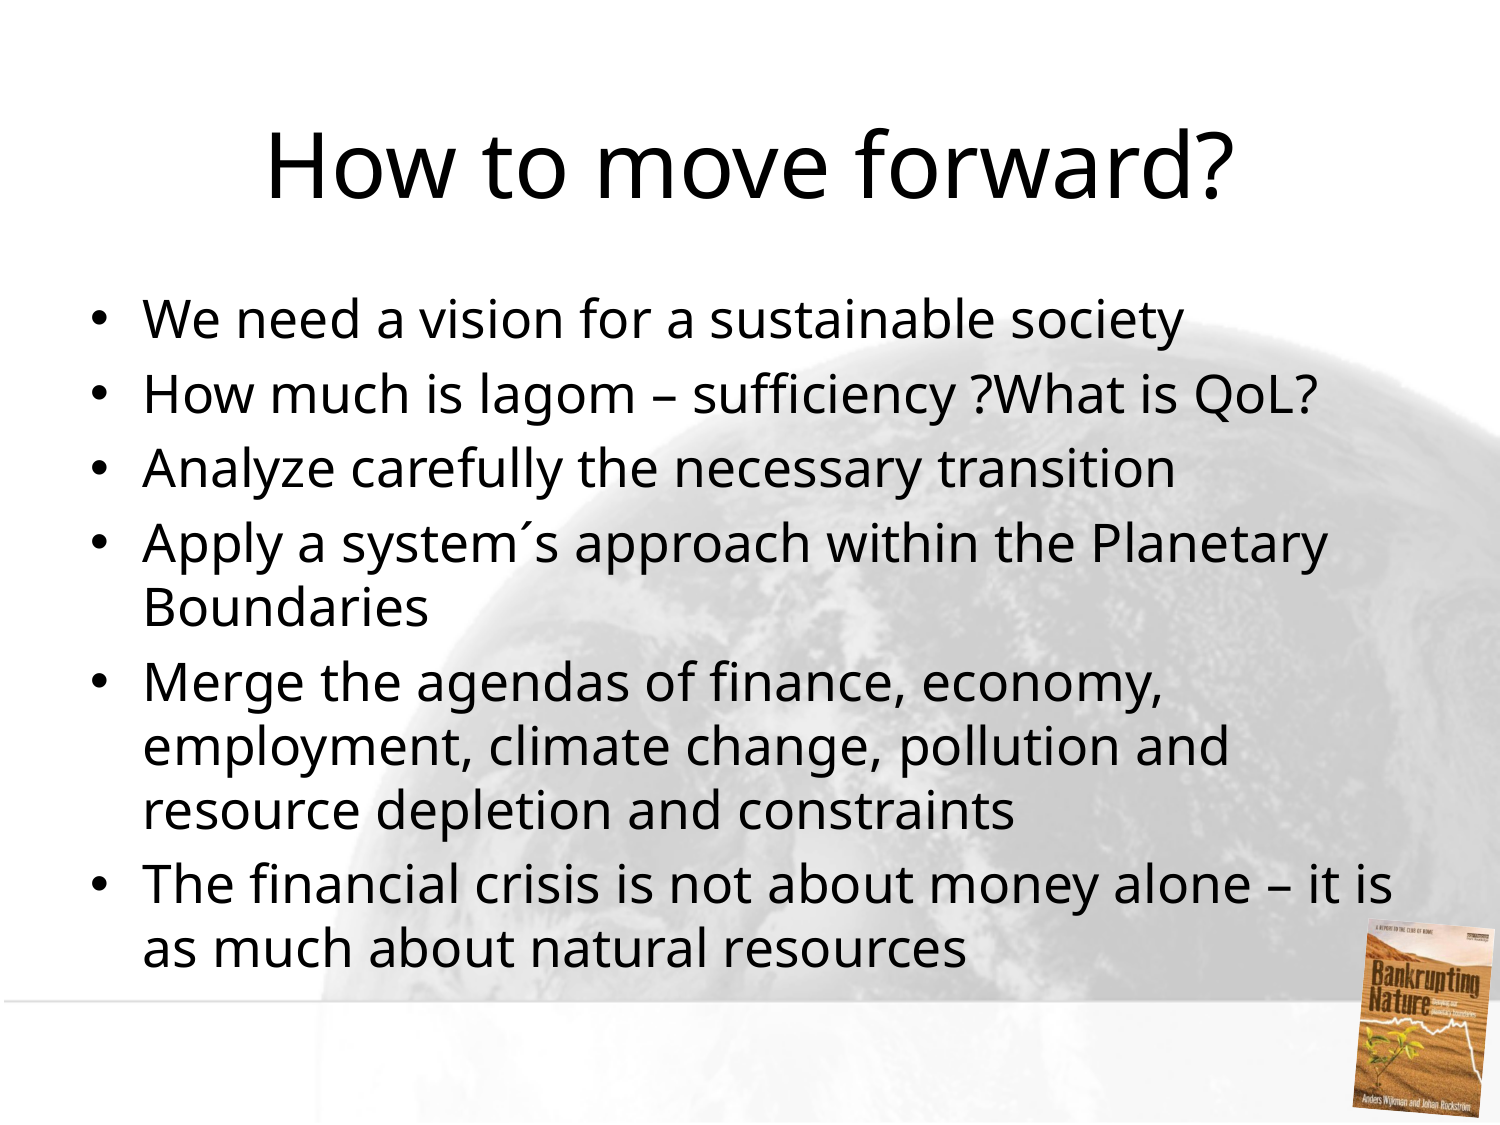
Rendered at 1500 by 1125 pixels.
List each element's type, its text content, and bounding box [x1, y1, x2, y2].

list We need a vision for a sustainable society How much is lagom – sufficiency ?What is QoL? Analyze carefully the necessary transition Apply a system´s approach within the Planetary Boundaries Merge the agendas of finance, economy, employment, climate change, pollution and resource depletion and constraints The financial crisis is not about money alone – it is as much about natural resources [75, 277, 1425, 1000]
title How to move forward? [75, 67, 1425, 256]
picture [1353, 924, 1494, 1117]
